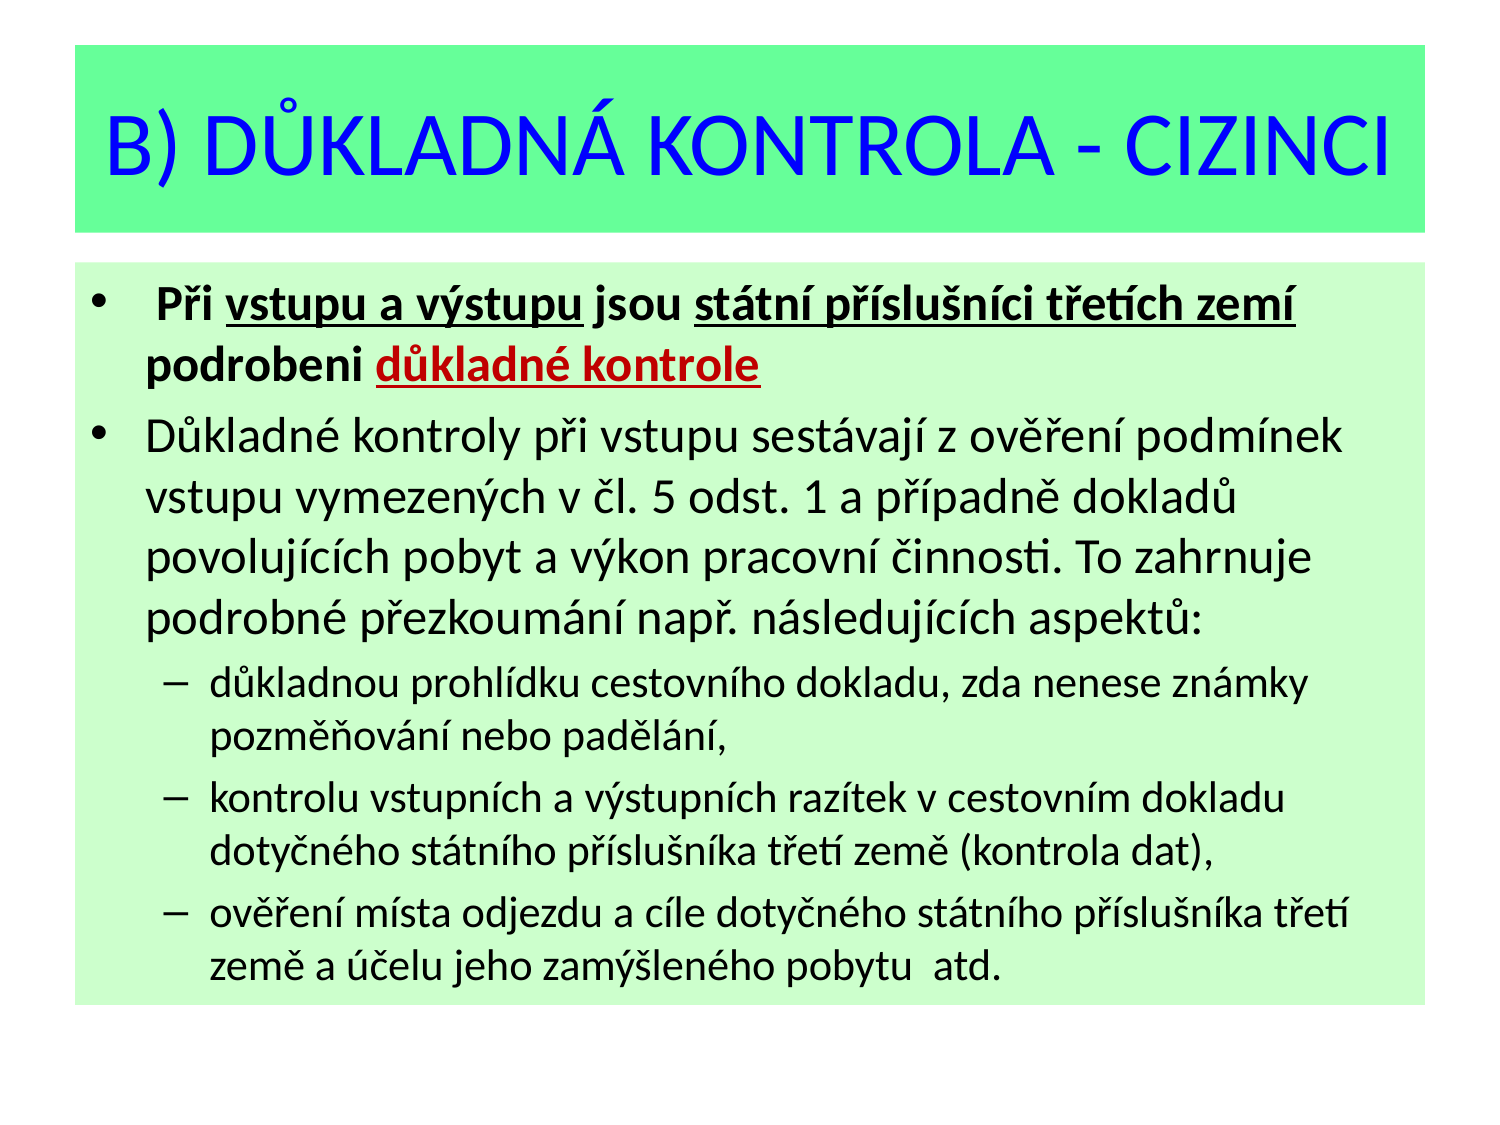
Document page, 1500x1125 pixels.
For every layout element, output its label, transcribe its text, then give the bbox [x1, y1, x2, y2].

title B) DŮKLADNÁ KONTROLA - CIZINCI [75, 45, 1425, 233]
list Při vstupu a výstupu jsou státní příslušníci třetích zemí podrobeni důkladné kontrole Důkladné kontroly při vstupu sestávají z ověření podmínek vstupu vymezených v čl. 5 odst. 1 a případně dokladů povolujících pobyt a výkon pracovní činnosti. To zahrnuje podrobné přezkoumání např. následujících aspektů: důkladnou prohlídku cestovního dokladu, zda nenese známky pozměňování nebo padělání, kontrolu vstupních a výstupních razítek v cestovním dokladu dotyčného státního příslušníka třetí země (kontrola dat), ověření místa odjezdu a cíle dotyčného státního příslušníka třetí země a účelu jeho zamýšleného pobytu atd. [75, 262, 1425, 1005]
